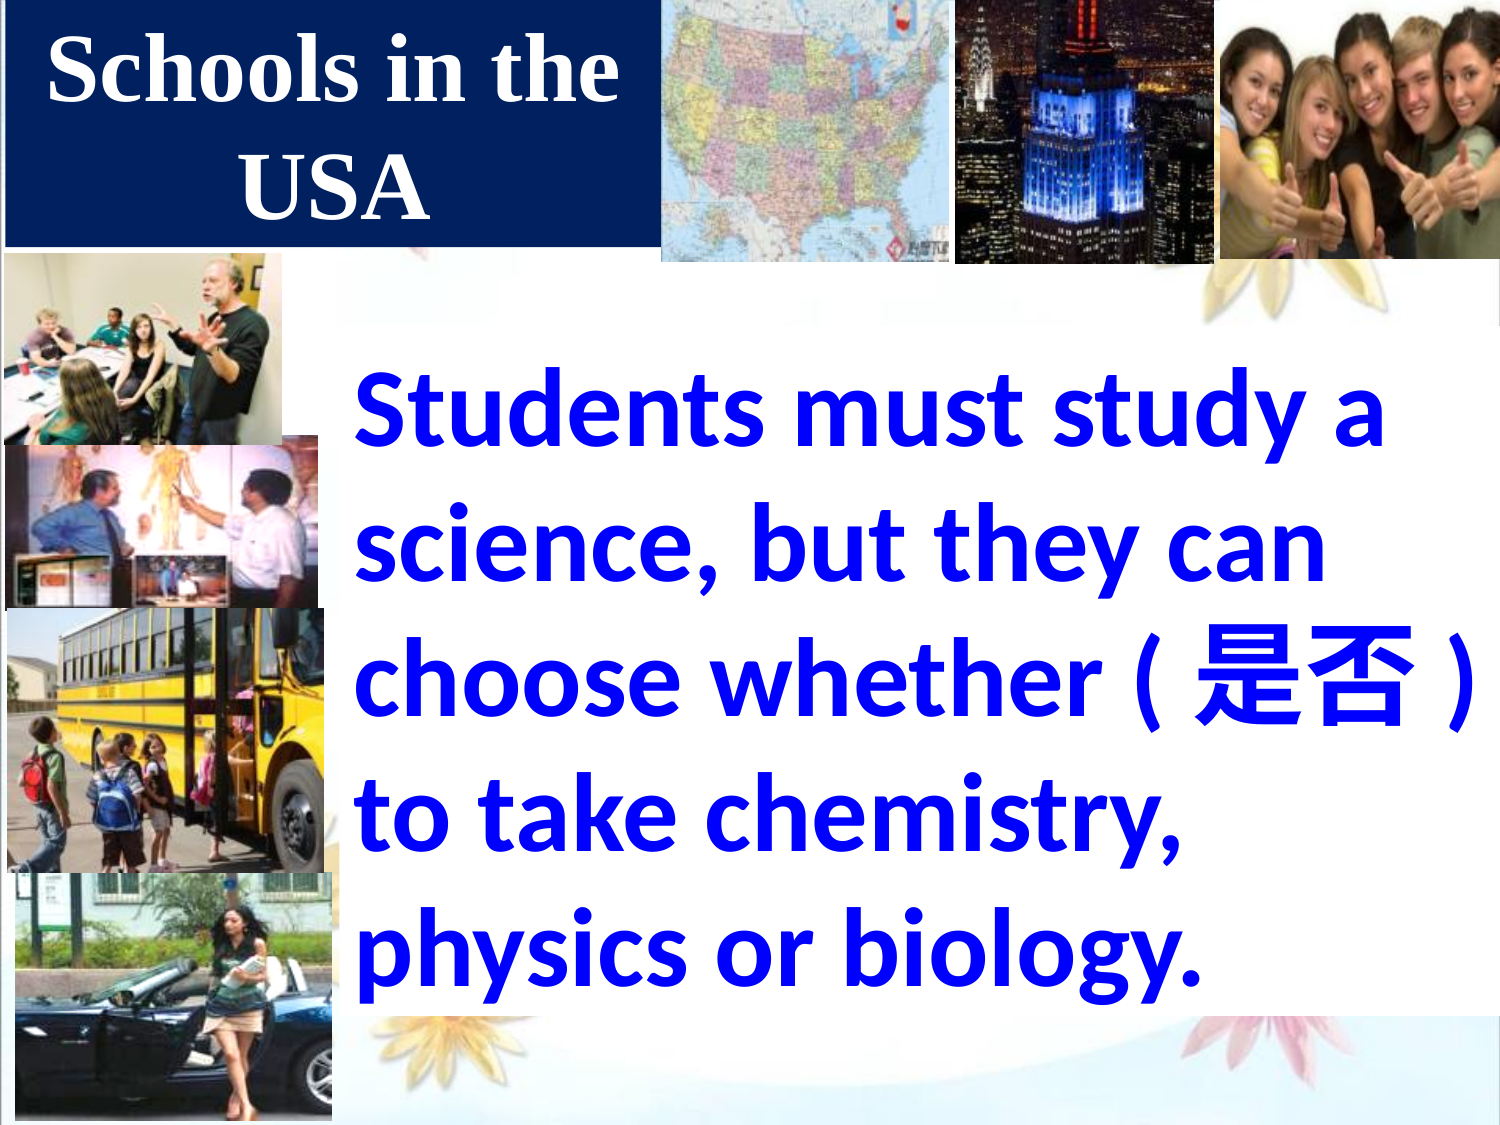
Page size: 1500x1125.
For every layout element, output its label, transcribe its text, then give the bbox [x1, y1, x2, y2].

text_box Students must study a science, but they can choose whether (是否) to take chemistry, physics or biology. [339, 326, 1500, 1016]
picture [0, 0, 1500, 1125]
title Schools in the USA [5, 0, 659, 248]
